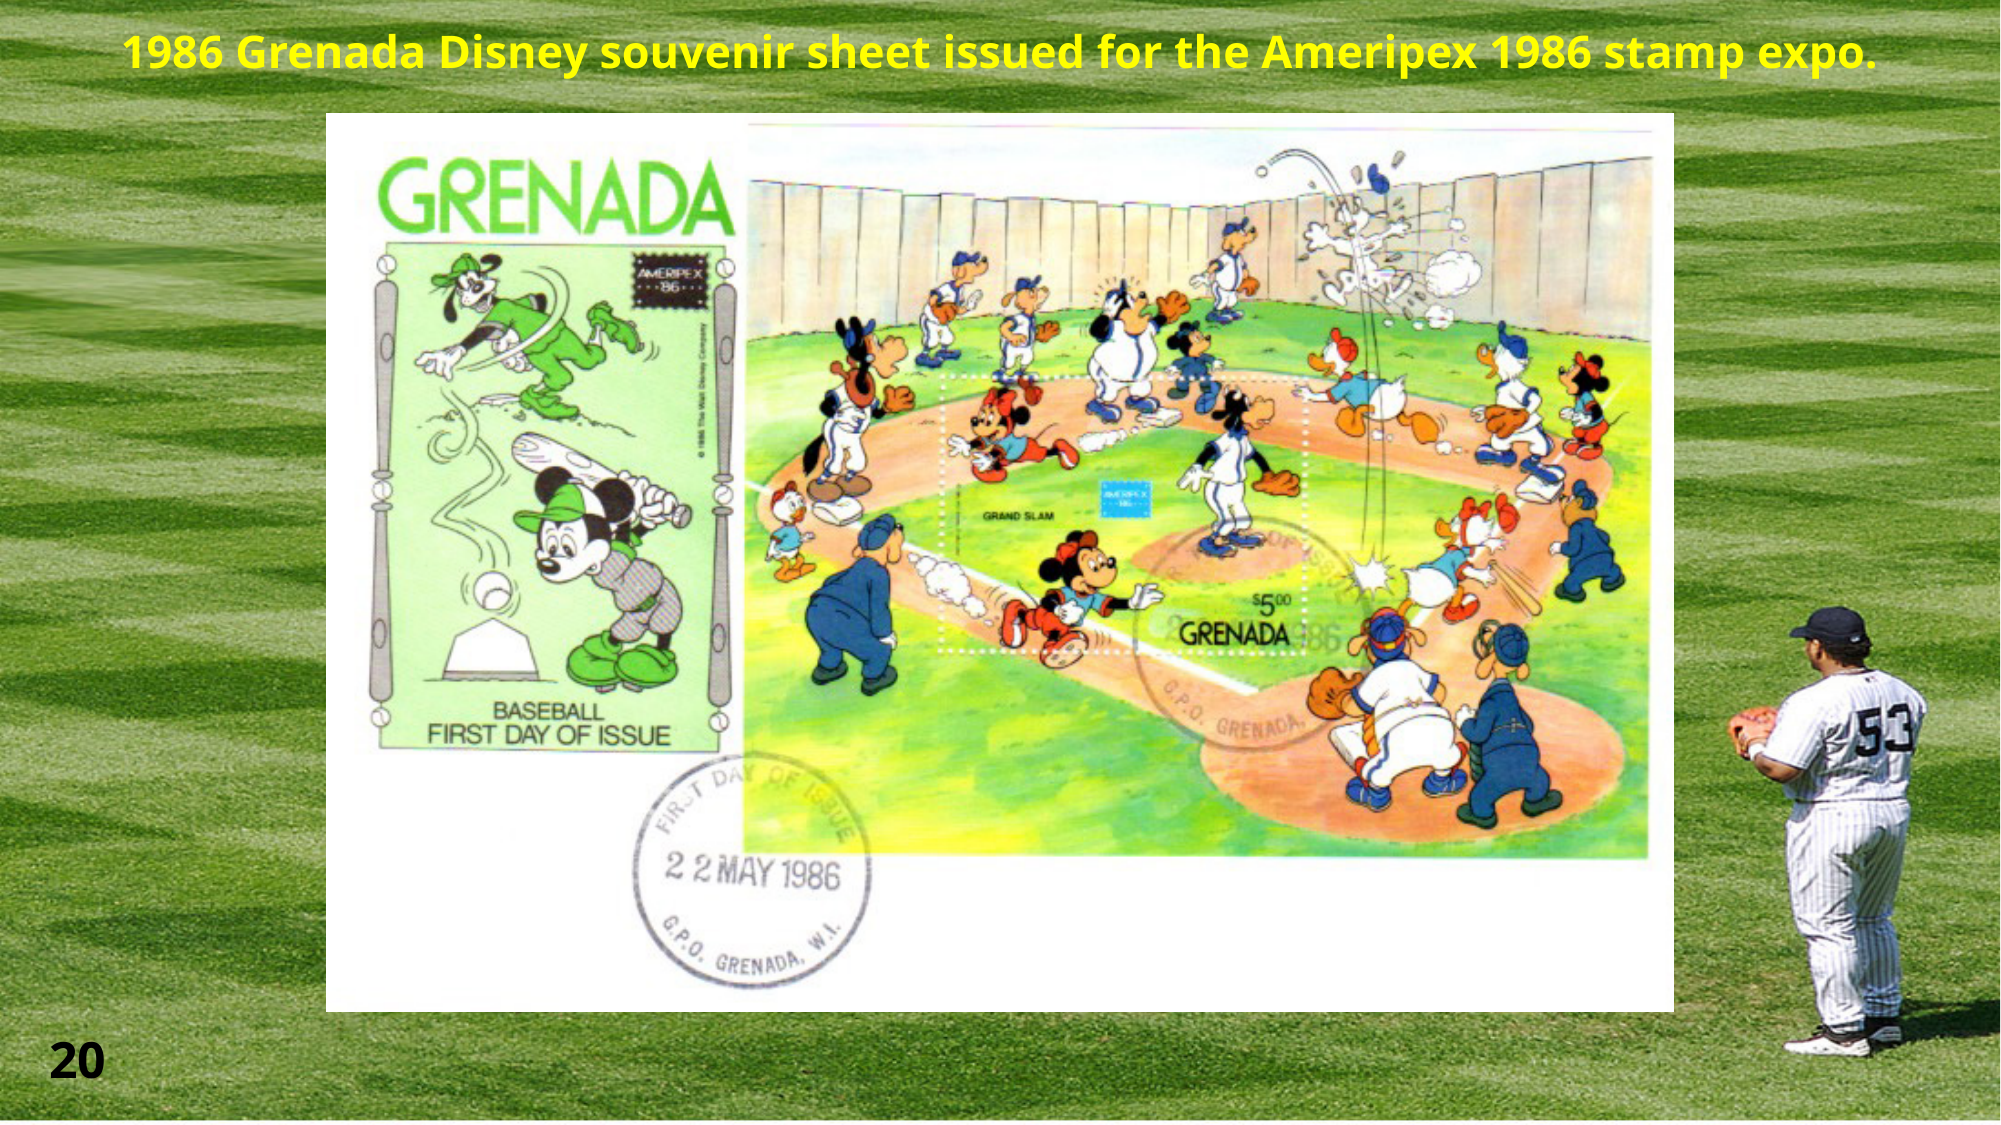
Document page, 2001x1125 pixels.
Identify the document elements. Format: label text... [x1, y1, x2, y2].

text_box 1986 Grenada Disney souvenir sheet issued for the Ameripex 1986 stamp expo. [89, 21, 1911, 97]
picture [0, 0, 2001, 1125]
subtitle 20 [34, 1028, 1706, 1104]
